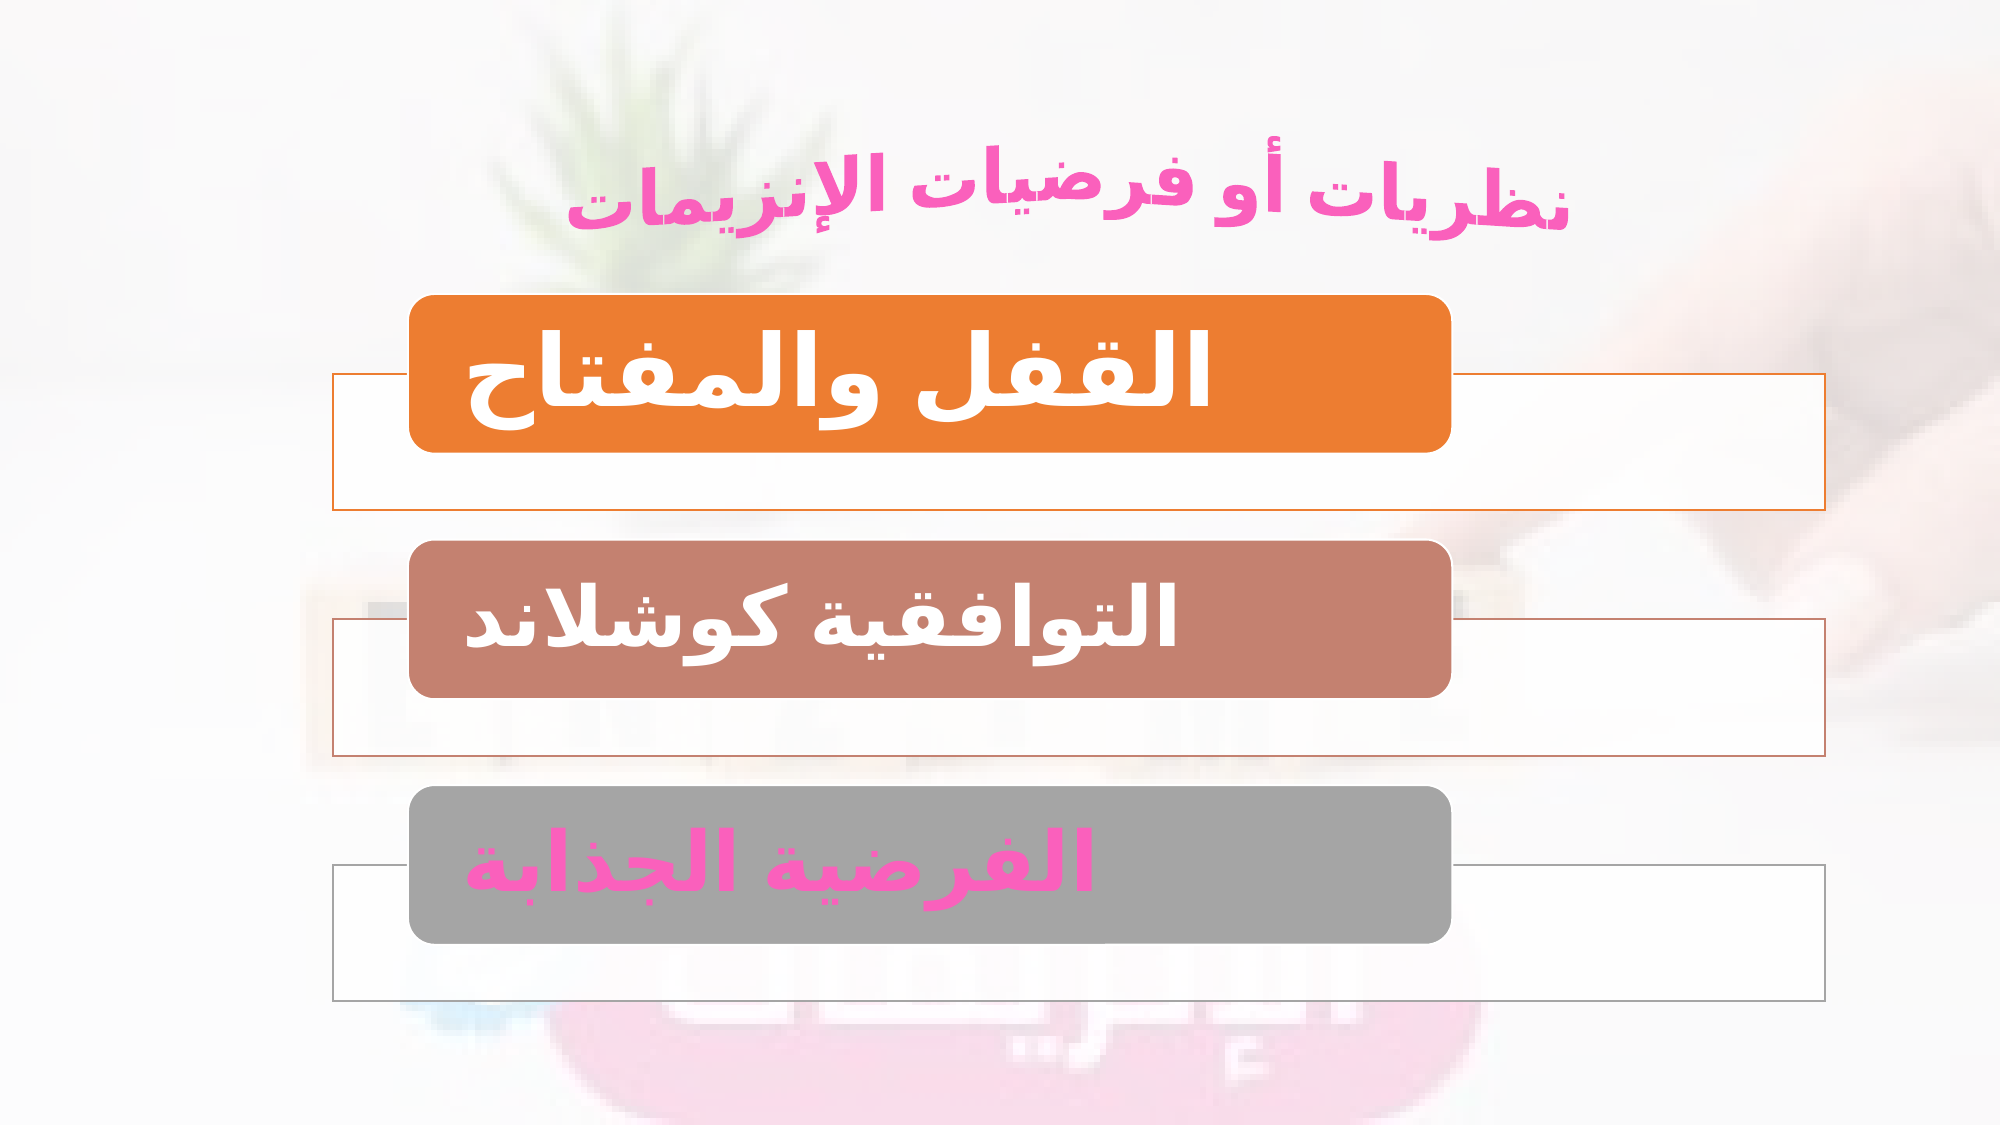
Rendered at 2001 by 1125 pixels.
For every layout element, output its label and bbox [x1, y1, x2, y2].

text_box [333, 288, 1826, 1007]
